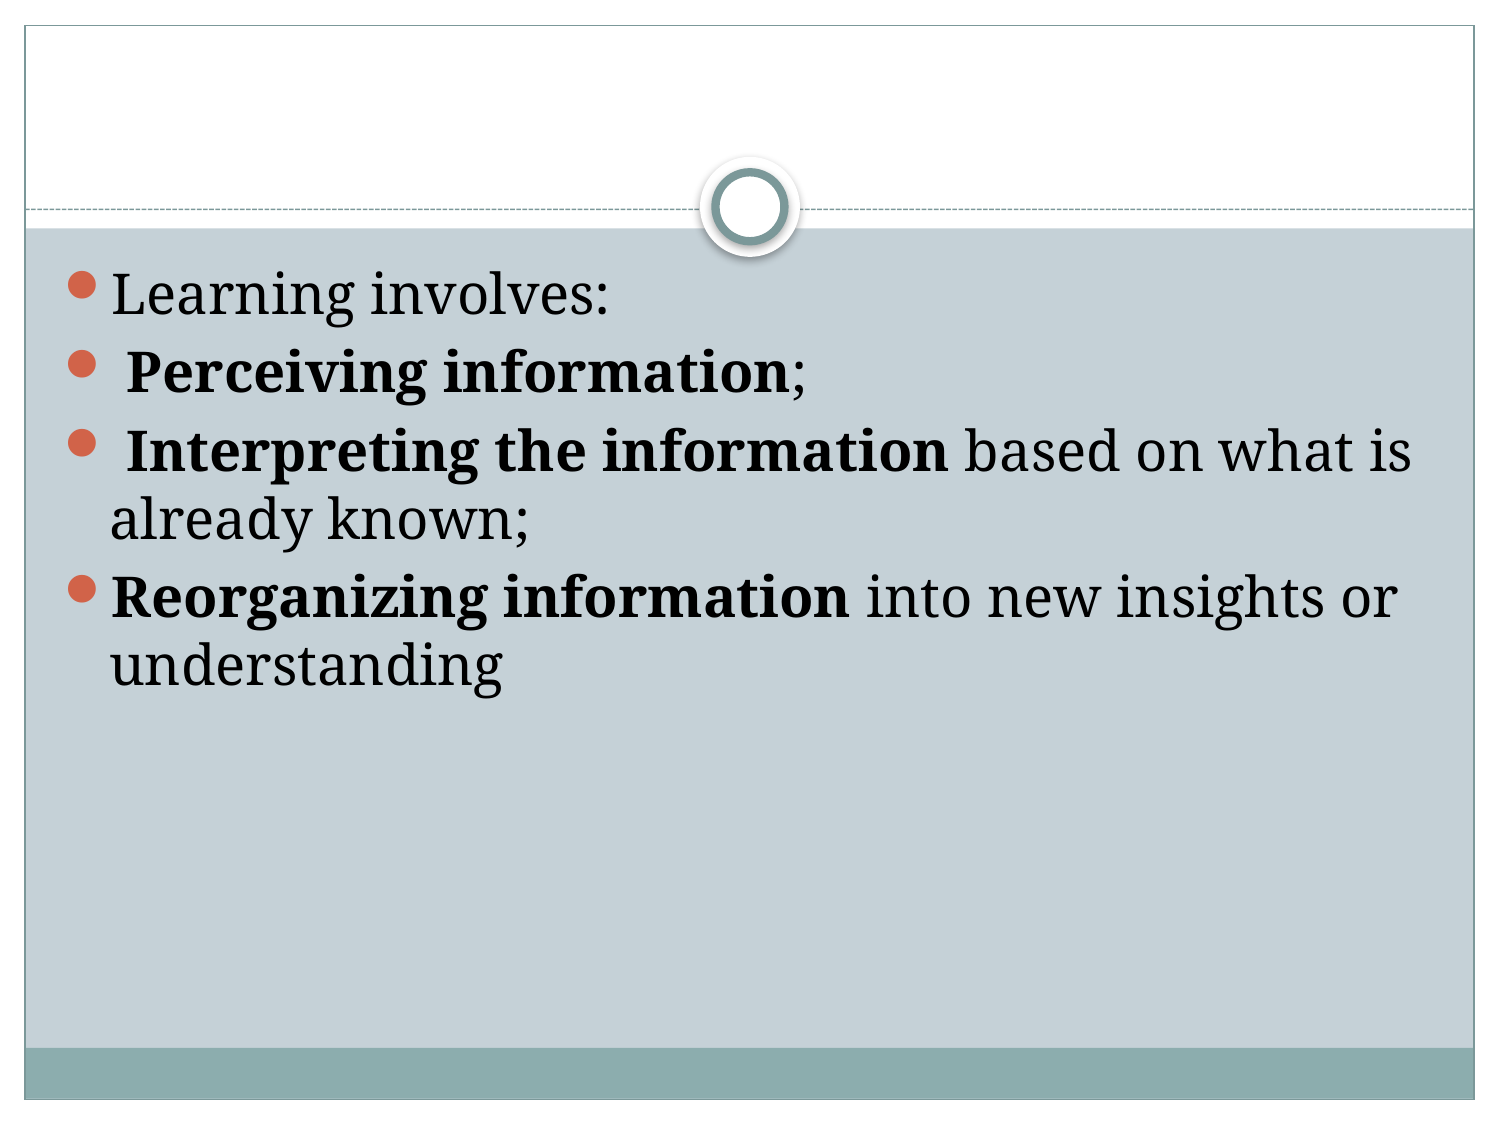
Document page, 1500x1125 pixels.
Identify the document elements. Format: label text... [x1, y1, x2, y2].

list Learning involves:  Perceiving information;  Interpreting the information based on what is already known;  Reorganizing information into new insights or understanding [49, 250, 1445, 1001]
